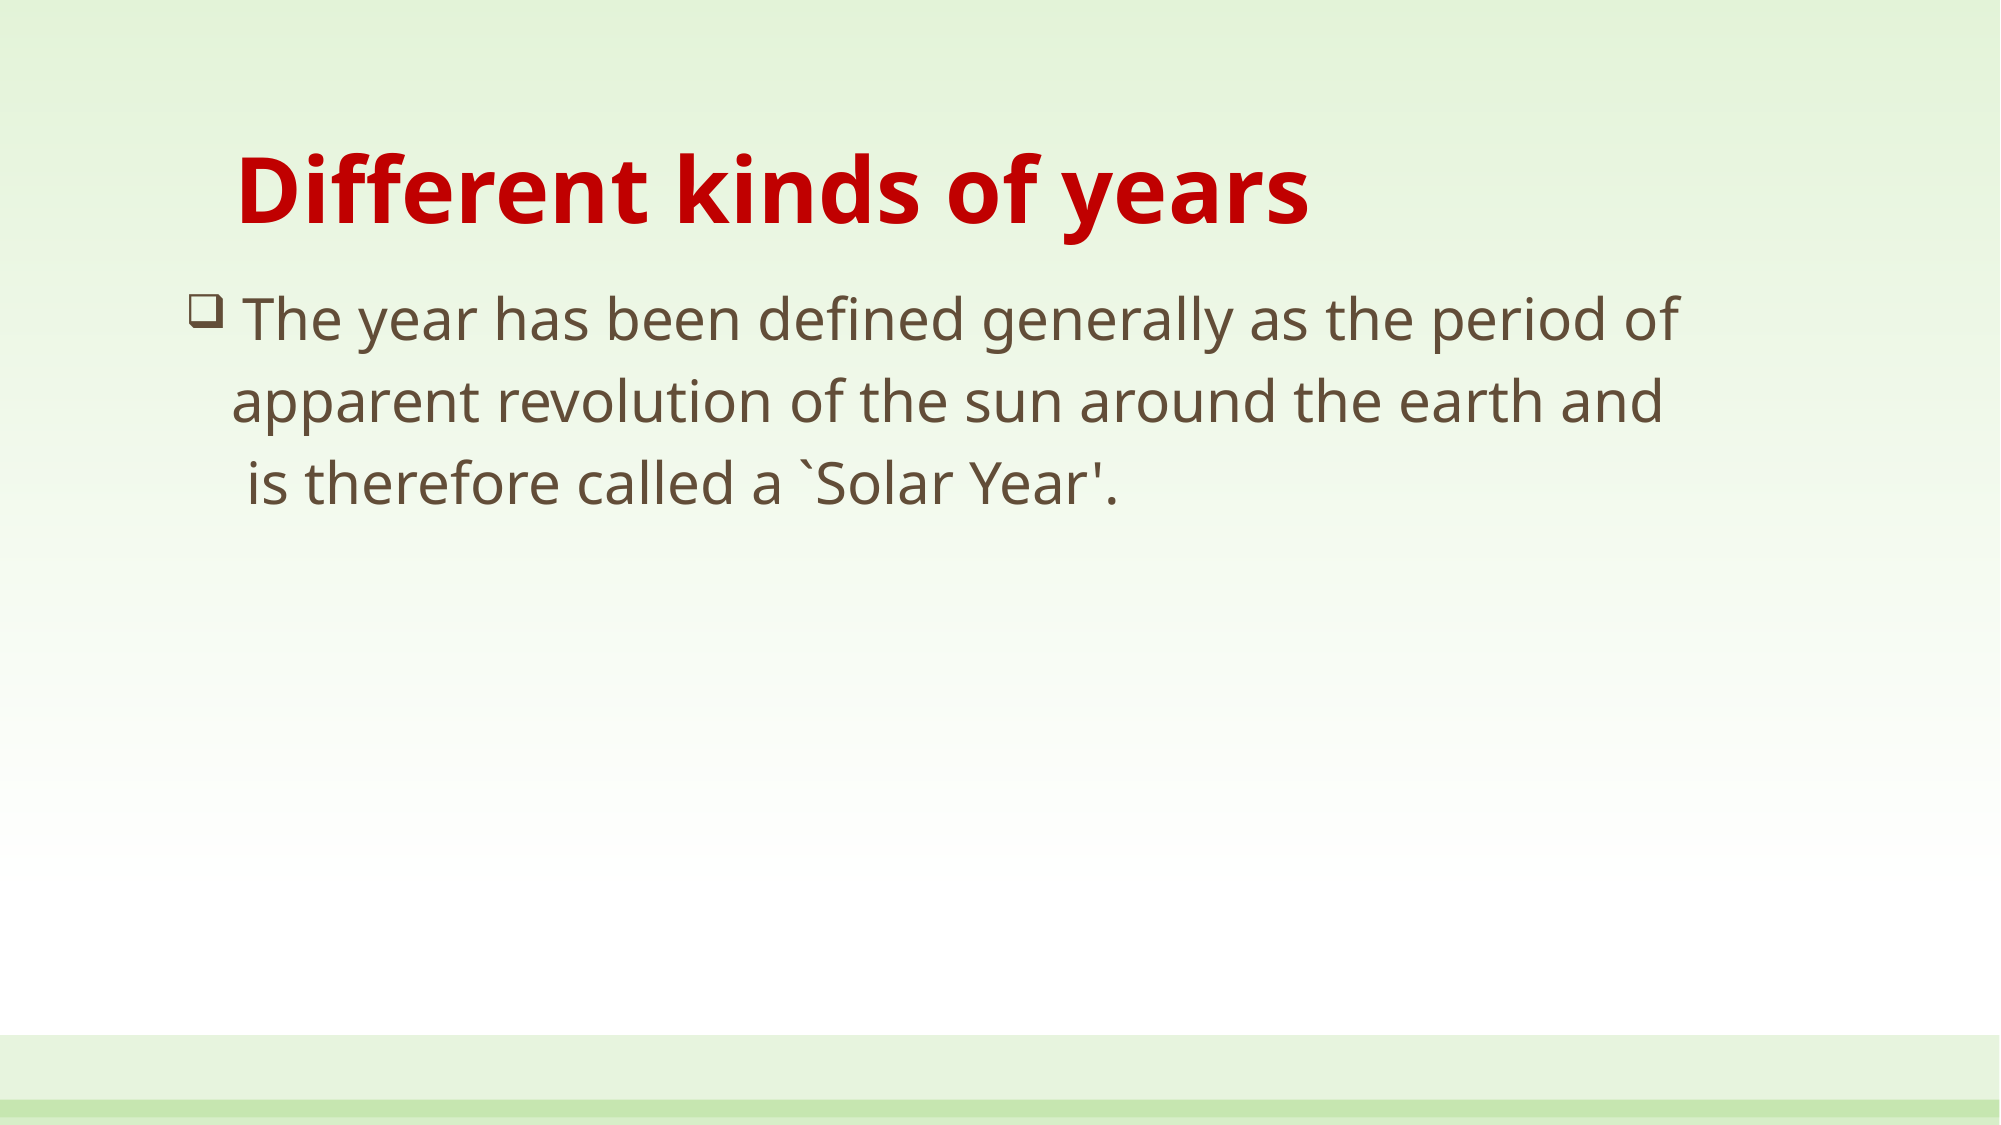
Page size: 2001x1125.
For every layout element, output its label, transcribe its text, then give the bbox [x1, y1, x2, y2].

list The year has been defined generally as the period of apparent revolution of the sun around the earth and is therefore called a `Solar Year'. [162, 274, 1780, 987]
title Different kinds of years [219, 71, 1780, 251]
